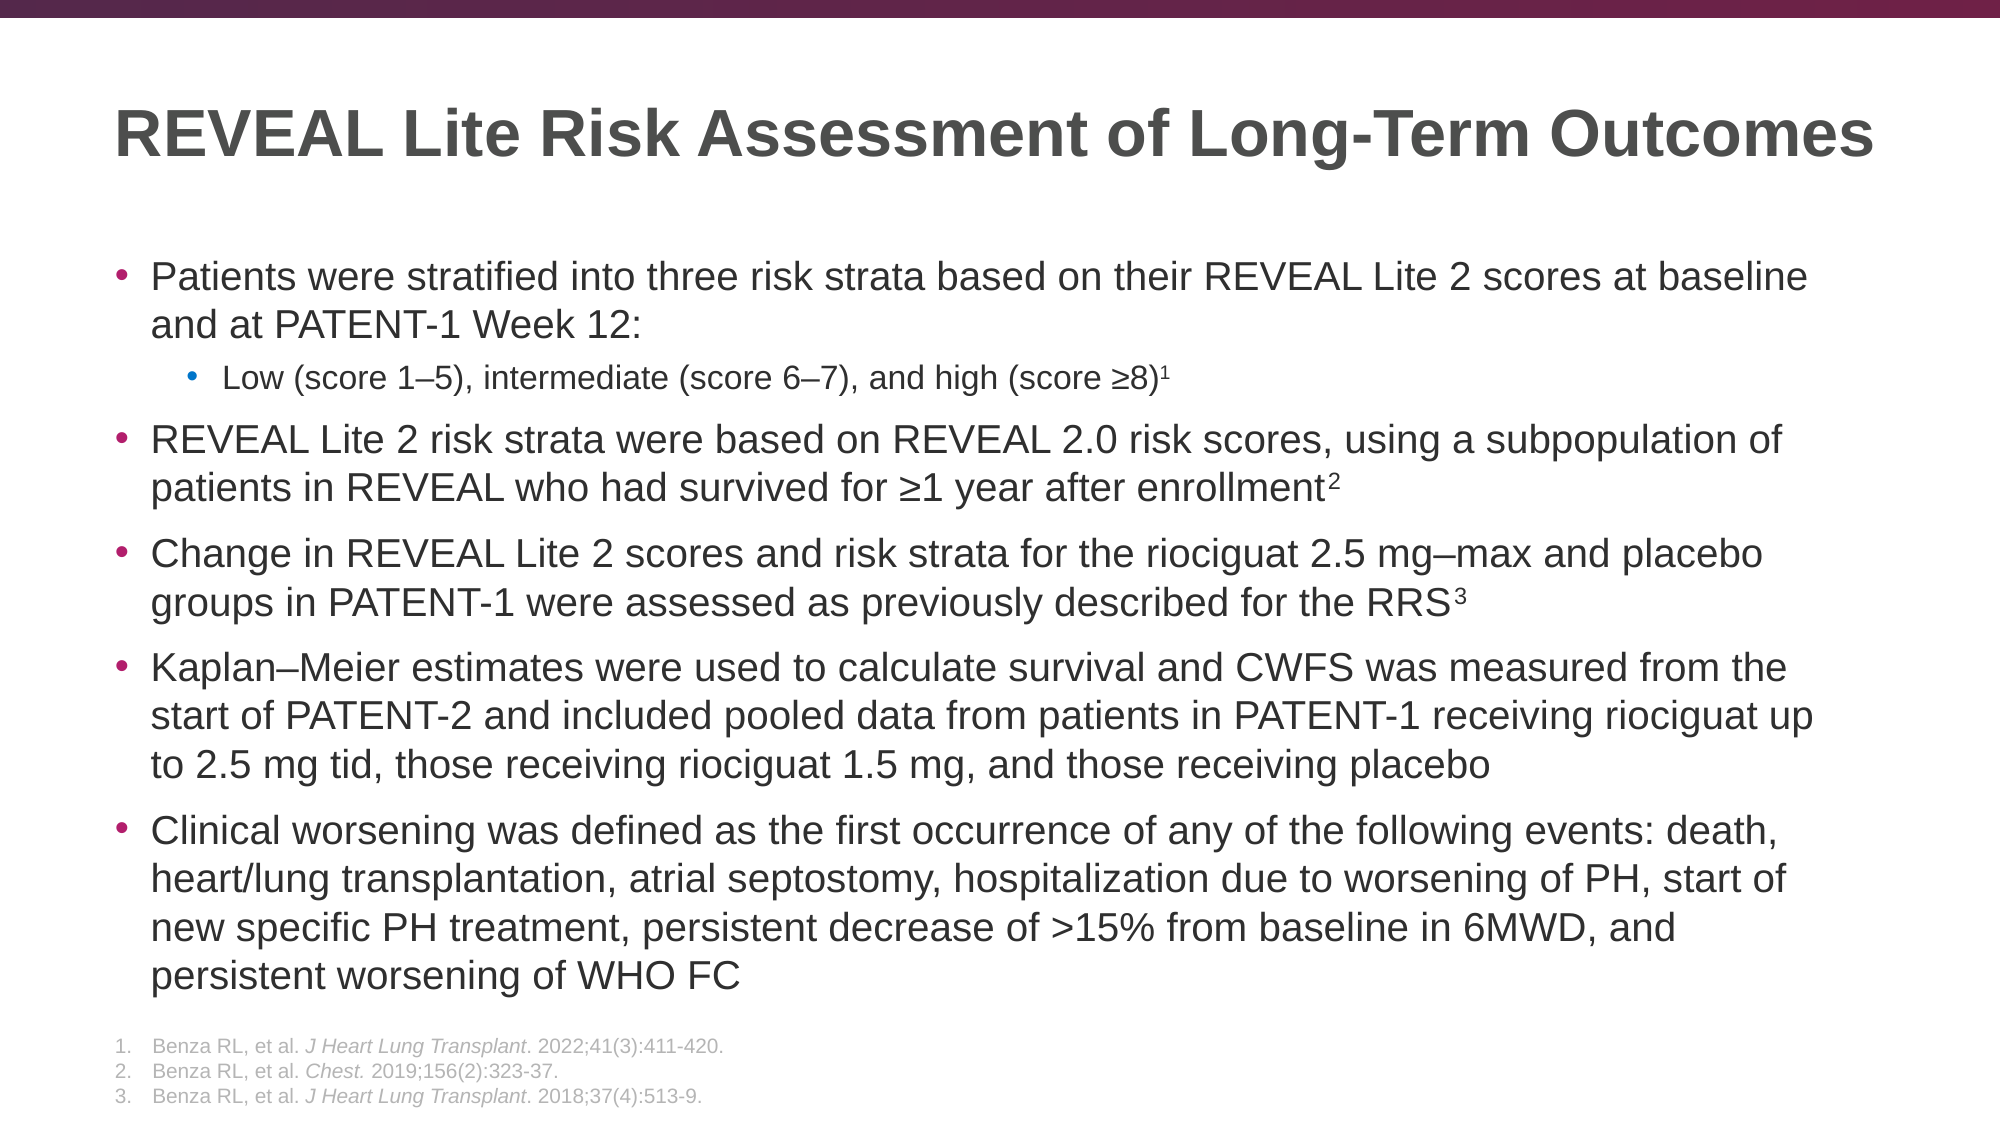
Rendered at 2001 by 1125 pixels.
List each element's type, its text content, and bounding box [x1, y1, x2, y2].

list Patients were stratified into three risk strata based on their REVEAL Lite 2 scores at baseline and at PATENT-1 Week 12: Low (score 1–5), intermediate (score 6–7), and high (score ≥8)1 REVEAL Lite 2 risk strata were based on REVEAL 2.0 risk scores, using a subpopulation of patients in REVEAL who had survived for ≥1 year after enrollment2 Change in REVEAL Lite 2 scores and risk strata for the riociguat 2.5 mg–max and placebo groups in PATENT-1 were assessed as previously described for the RRS3 Kaplan–Meier estimates were used to calculate survival and CWFS was measured from the start of PATENT-2 and included pooled data from patients in PATENT-1 receiving riociguat up to 2.5 mg tid, those receiving riociguat 1.5 mg, and those receiving placebo Clinical worsening was defined as the first occurrence of any of the following events: death, heart/lung transplantation, atrial septostomy, hospitalization due to worsening of PH, start of new specific PH treatment, persistent decrease of >15% from baseline in 6MWD, and persistent worsening of WHO FC [99, 242, 1863, 1018]
title REVEAL Lite Risk Assessment of Long-Term Outcomes [99, 32, 1938, 228]
footer Benza RL, et al. J Heart Lung Transplant. 2022;41(3):411-420. Benza RL, et al. Chest. 2019;156(2):323-37. Benza RL, et al. J Heart Lung Transplant. 2018;37(4):513-9. [99, 1042, 1863, 1116]
